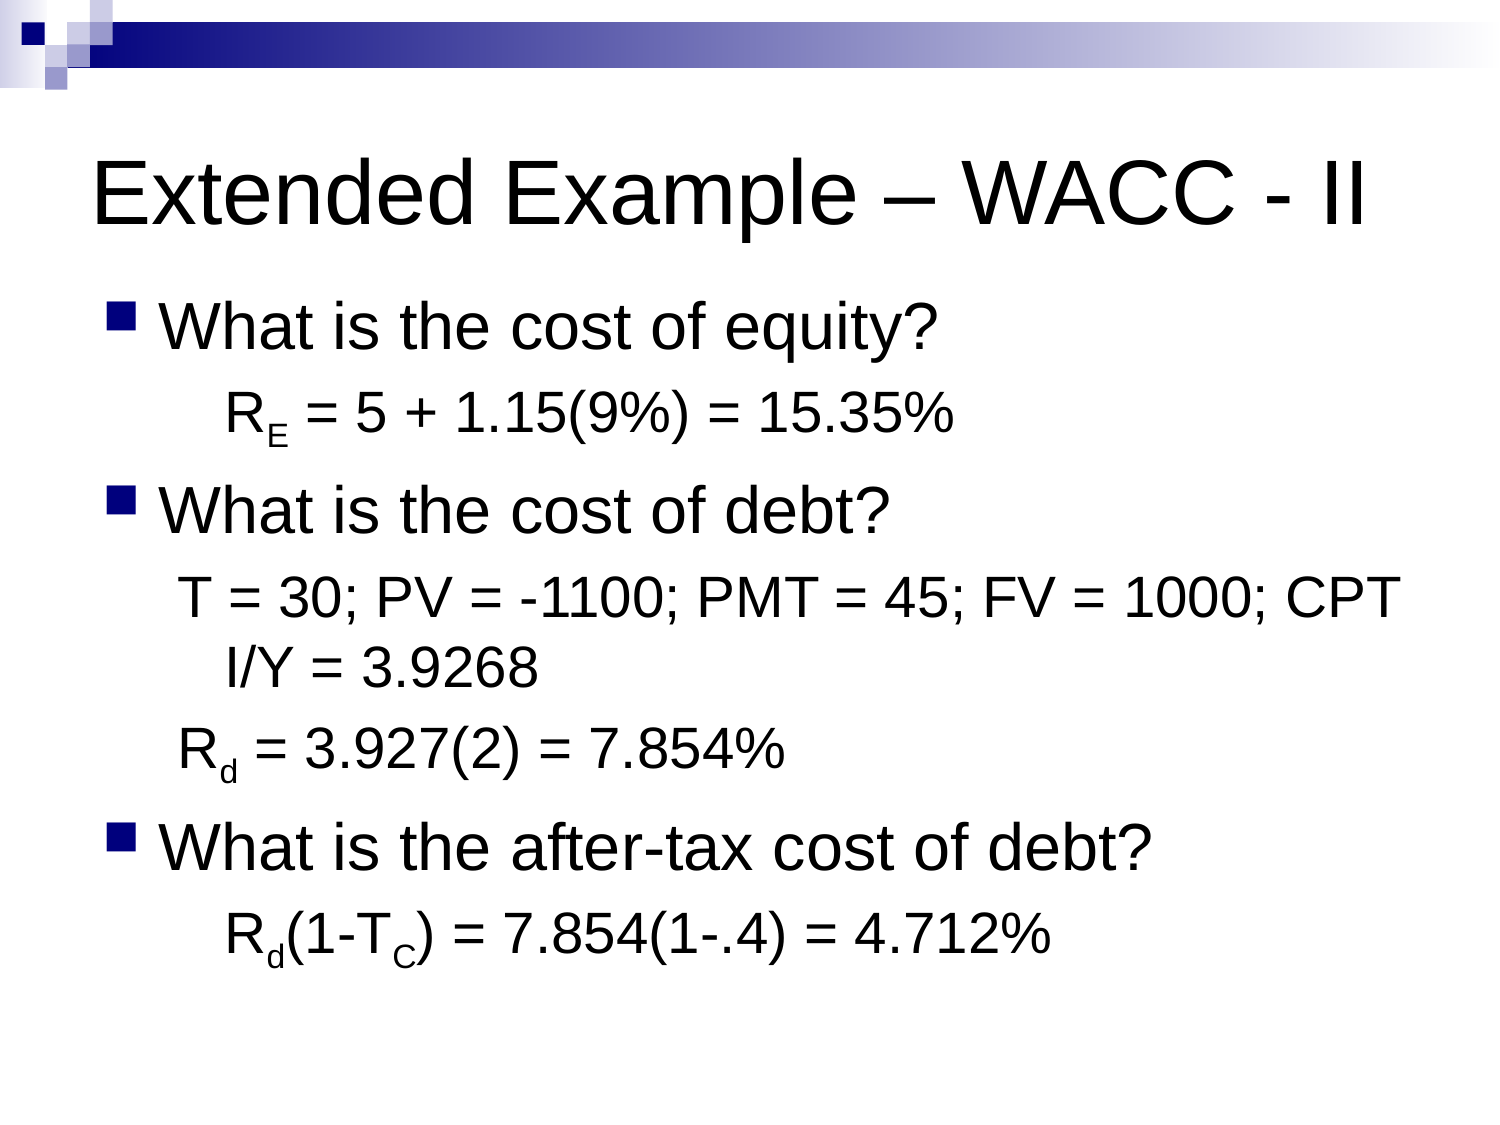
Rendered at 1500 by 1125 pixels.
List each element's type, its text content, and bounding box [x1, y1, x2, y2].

list What is the cost of equity? RE = 5 + 1.15(9%) = 15.35% What is the cost of debt? T = 30; PV = -1100; PMT = 45; FV = 1000; CPT I/Y = 3.9268 Rd = 3.927(2) = 7.854% What is the after-tax cost of debt? Rd(1-TC) = 7.854(1-.4) = 4.712% [87, 274, 1438, 913]
title Extended Example – WACC - II [74, 74, 1426, 301]
